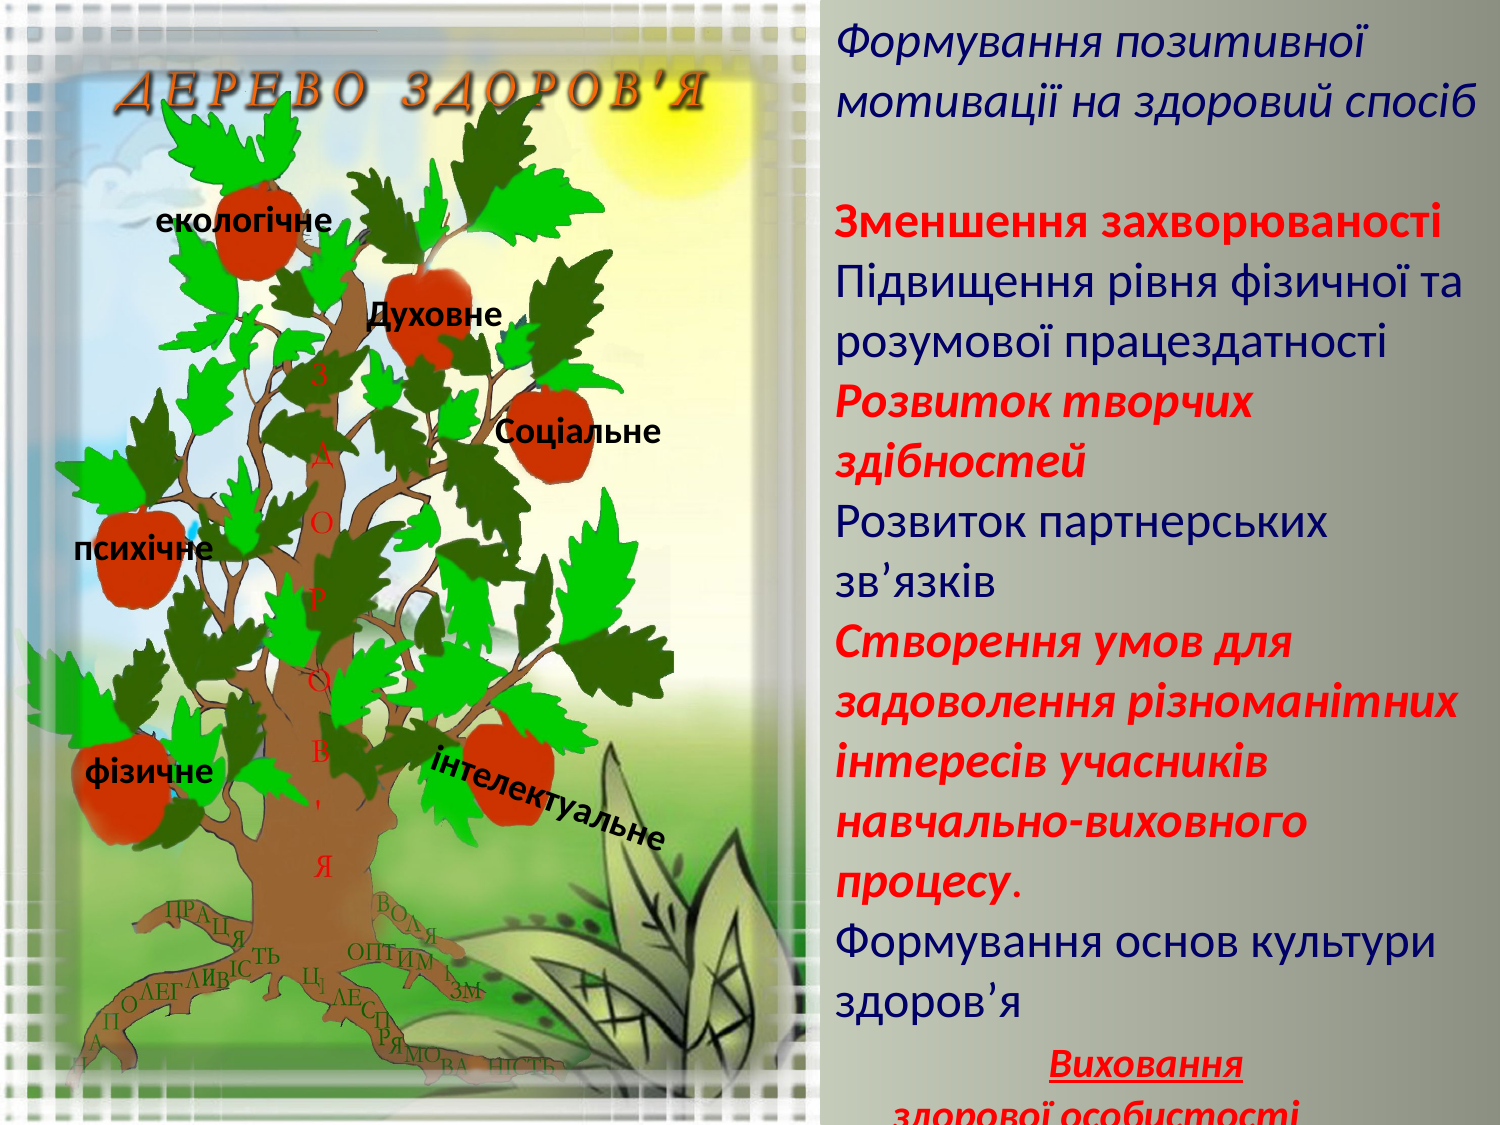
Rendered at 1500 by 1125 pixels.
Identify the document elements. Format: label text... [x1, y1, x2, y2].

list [0, 0, 833, 1125]
text_box Формування позитивної мотивації на здоровий спосіб Зменшення захворюваності Підвищення рівня фізичної та розумової працездатності Розвиток творчих здібностей Розвиток партнерських зв’язків Створення умов для задоволення різноманітних інтересів учасників навчально-виховного процесу. Формування основ культури здоров’я Виховання здорової особистості [835, 0, 1500, 1125]
